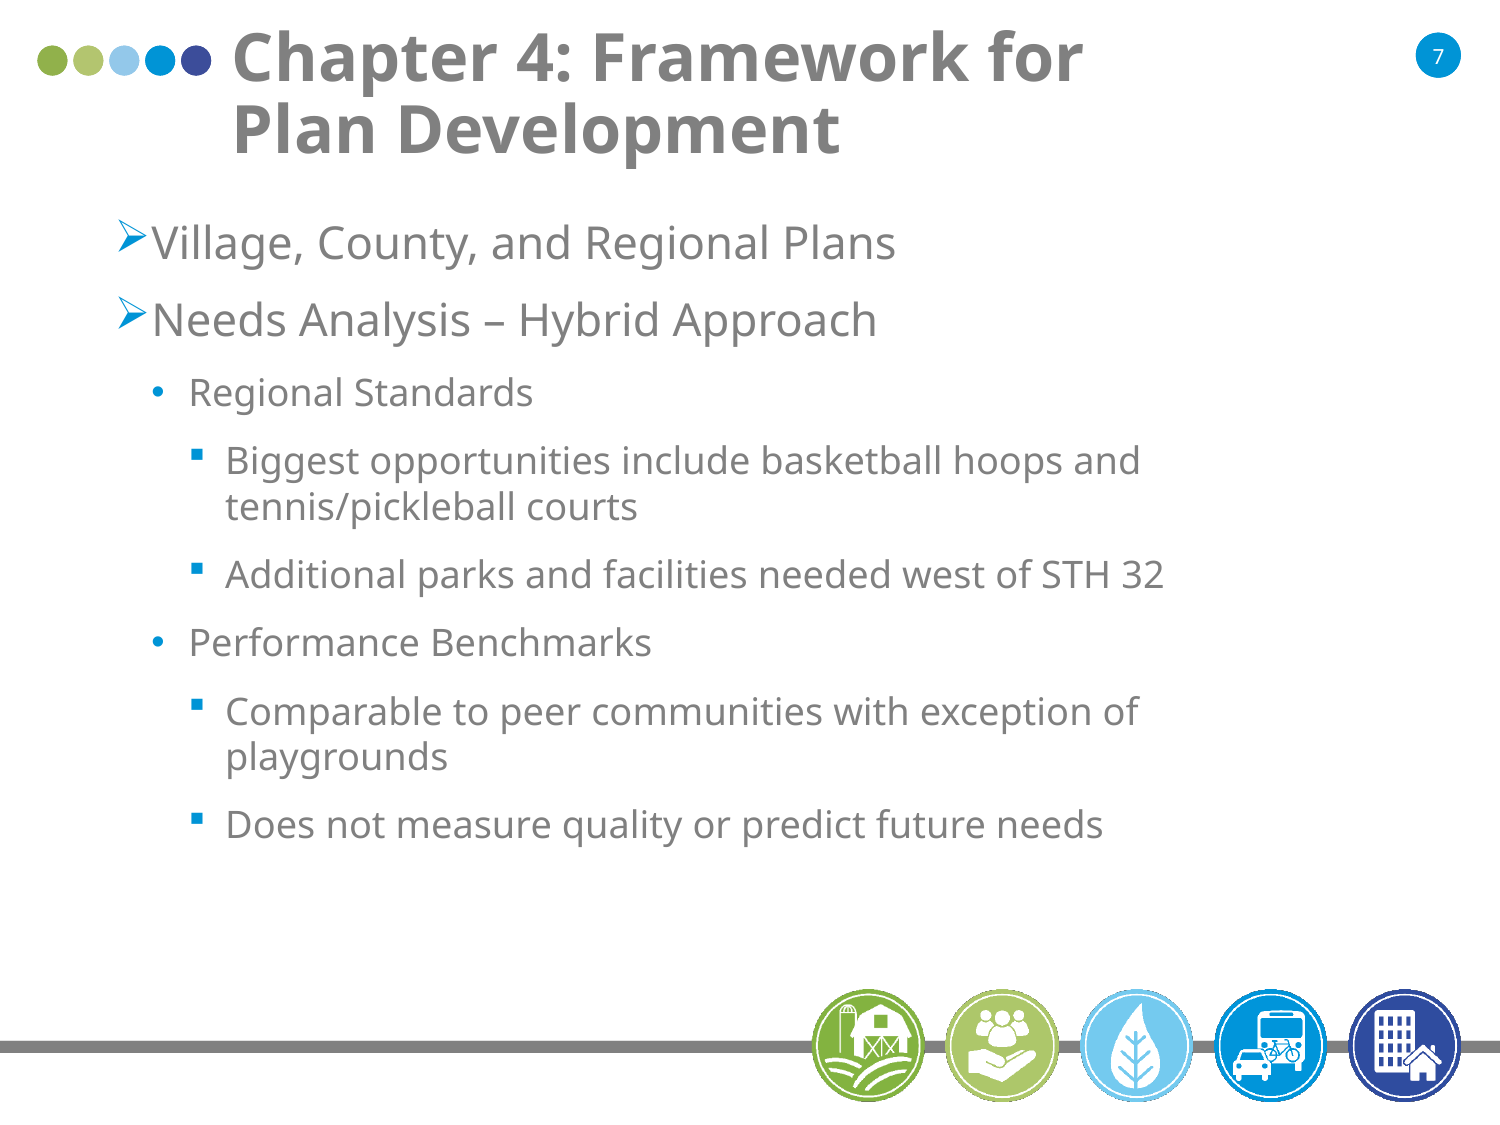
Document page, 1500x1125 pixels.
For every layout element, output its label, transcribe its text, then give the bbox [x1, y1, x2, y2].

picture [1288, 1012, 1304, 1070]
picture [945, 989, 1059, 1102]
picture [811, 989, 925, 1102]
picture [1288, 1051, 1297, 1060]
picture [1080, 989, 1193, 1102]
picture [1234, 1051, 1275, 1080]
picture [1285, 1060, 1327, 1102]
picture [1277, 1039, 1287, 1052]
list Village, County, and Regional Plans Needs Analysis – Hybrid Approach Regional Standards Biggest opportunities include basketball hoops and tennis/pickleball courts Additional parks and facilities needed west of STH 32 Performance Benchmarks Comparable to peer communities with exception of playgrounds Does not measure quality or predict future needs [99, 206, 1270, 857]
picture [1274, 1053, 1289, 1063]
picture [1214, 989, 1260, 1035]
picture [1282, 989, 1327, 1032]
picture [1214, 1057, 1257, 1102]
title Chapter 4: Framework for Plan Development [217, 21, 1380, 176]
picture [1241, 1012, 1273, 1055]
picture [1348, 989, 1461, 1102]
